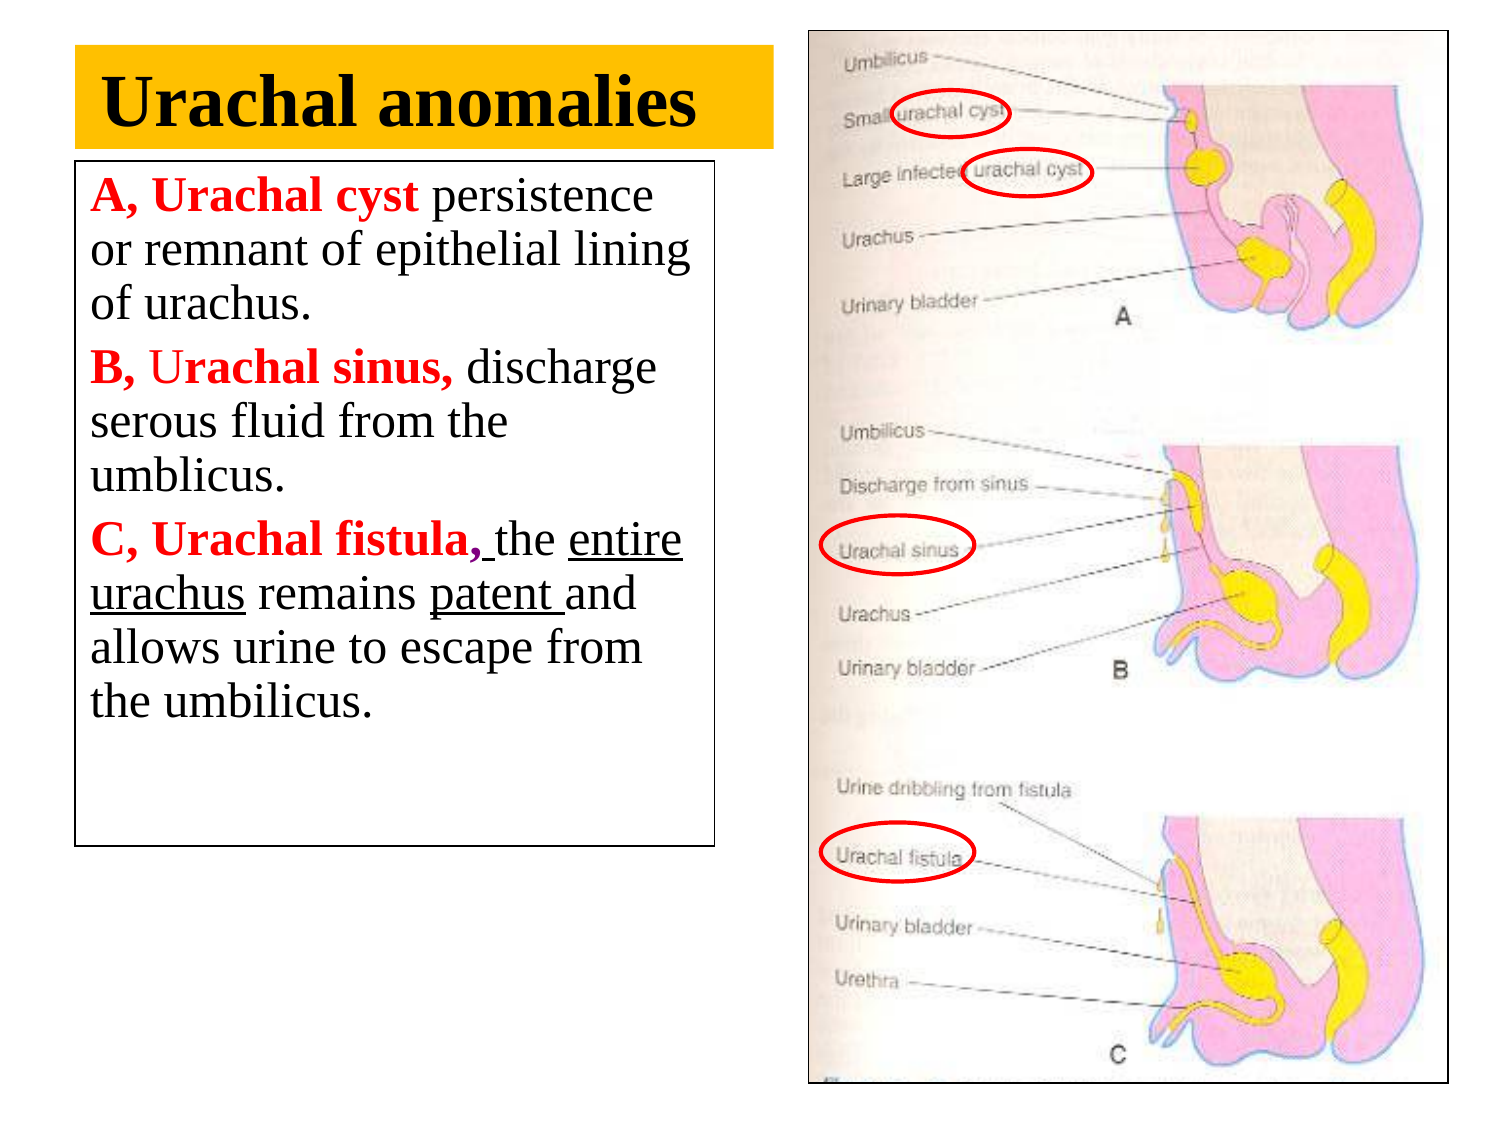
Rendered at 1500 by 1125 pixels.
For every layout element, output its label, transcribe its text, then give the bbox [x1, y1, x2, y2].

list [808, 30, 1448, 1083]
title Urachal anomalies [74, 44, 774, 150]
list A, Urachal cyst persistence or remnant of epithelial lining of urachus. B, Urachal sinus, discharge serous fluid from the umblicus. C, Urachal fistula, the entire urachus remains patent and allows urine to escape from the umbilicus. [74, 160, 715, 847]
